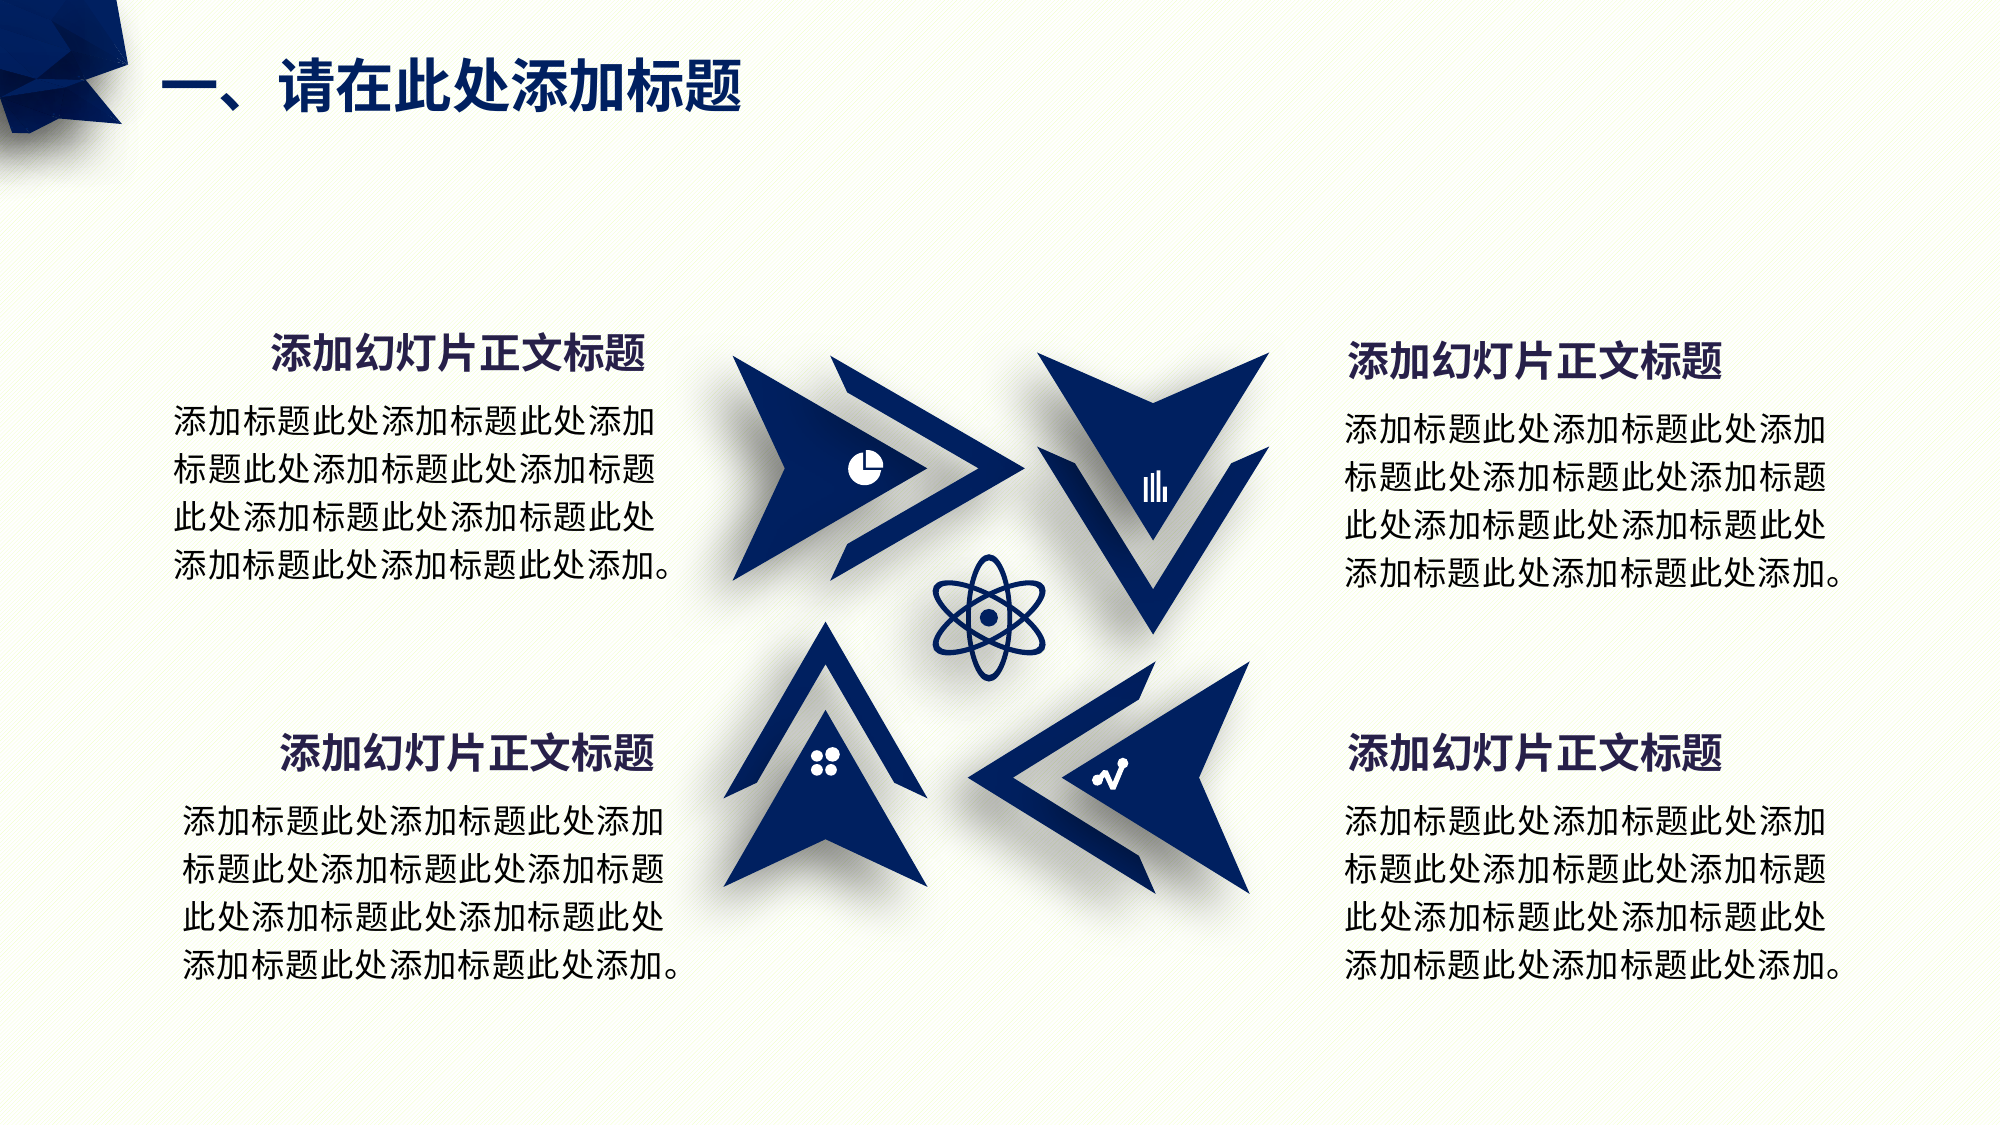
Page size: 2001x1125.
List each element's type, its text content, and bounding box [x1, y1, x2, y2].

text_box 添加标题此处添加标题此处添加标题此处添加标题此处添加标题此处添加标题此处添加标题此处添加标题此处添加标题此处添加。 [1344, 392, 1828, 599]
text_box 添加幻灯片正文标题 [1347, 327, 1724, 392]
text_box 添加幻灯片正文标题 [1347, 719, 1724, 785]
text_box 添加标题此处添加标题此处添加标题此处添加标题此处添加标题此处添加标题此处添加标题此处添加标题此处添加标题此处添加。 [173, 385, 657, 592]
text_box 添加幻灯片正文标题 [279, 719, 655, 785]
text_box 添加幻灯片正文标题 [270, 319, 647, 385]
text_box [0, 0, 129, 134]
text_box 一、请在此处添加标题 [146, 42, 759, 127]
text_box 添加标题此处添加标题此处添加标题此处添加标题此处添加标题此处添加标题此处添加标题此处添加标题此处添加标题此处添加。 [1344, 785, 1828, 992]
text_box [927, 554, 1051, 682]
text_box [967, 661, 1250, 894]
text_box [723, 621, 928, 887]
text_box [732, 355, 1025, 581]
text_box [1036, 352, 1270, 635]
text_box 添加标题此处添加标题此处添加标题此处添加标题此处添加标题此处添加标题此处添加标题此处添加标题此处添加标题此处添加。 [182, 785, 666, 992]
